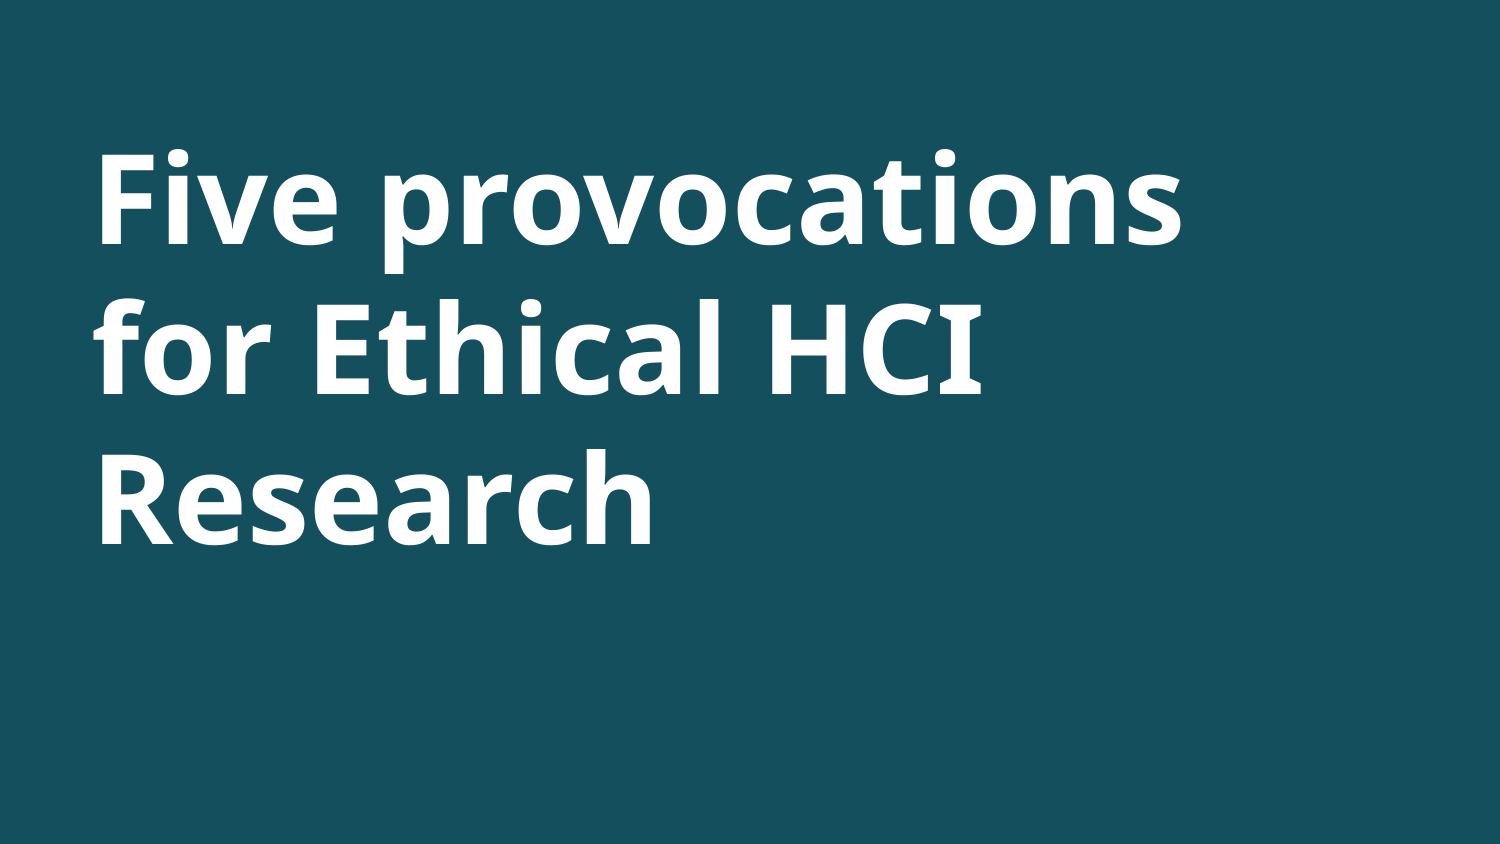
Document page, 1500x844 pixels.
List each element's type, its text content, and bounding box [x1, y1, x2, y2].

title Five provocations for Ethical HCI Research [76, 104, 1394, 434]
